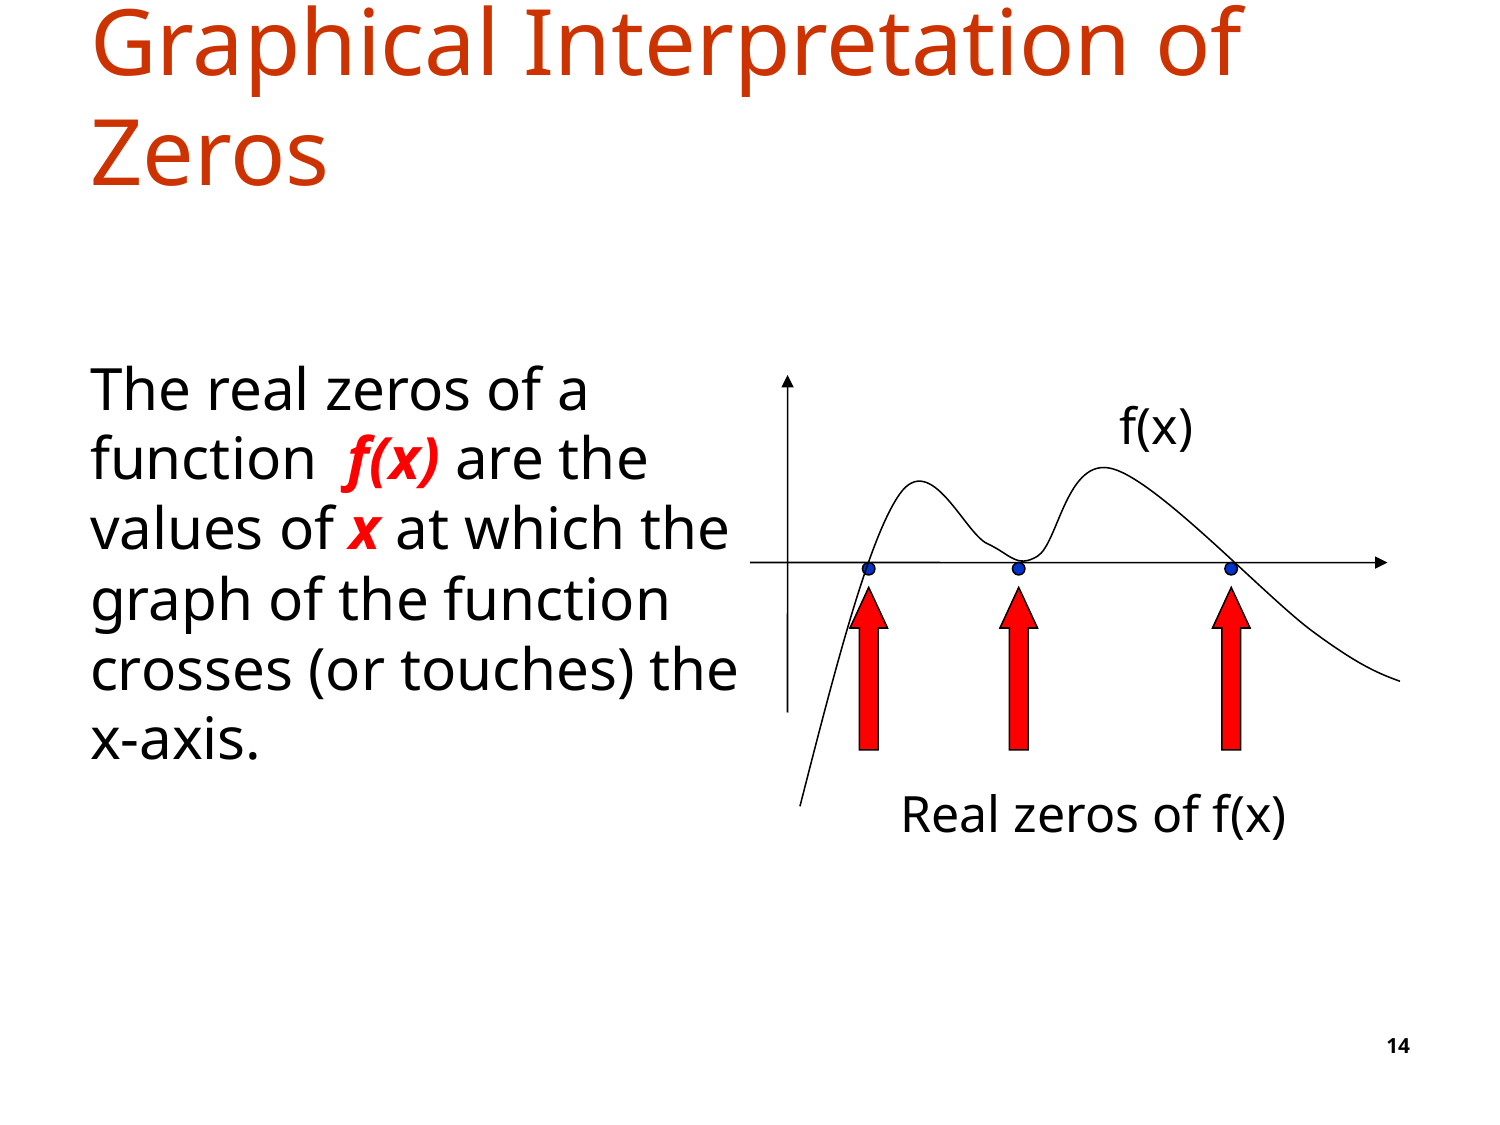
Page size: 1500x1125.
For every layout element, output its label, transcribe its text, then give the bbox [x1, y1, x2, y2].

text_box [862, 562, 868, 573]
slide_number 14 [1074, 1024, 1426, 1101]
text_box [799, 467, 1400, 807]
list The real zeros of a function f(x) are the values of x at which the graph of the function crosses (or touches) the x-axis. [75, 262, 763, 1006]
text_box [1221, 715, 1241, 750]
title Graphical Interpretation of Zeros [75, 45, 1425, 211]
text_box Real zeros of f(x) [812, 774, 1375, 850]
text_box [781, 375, 794, 562]
text_box f(x) [1100, 387, 1213, 463]
text_box [1236, 556, 1388, 569]
